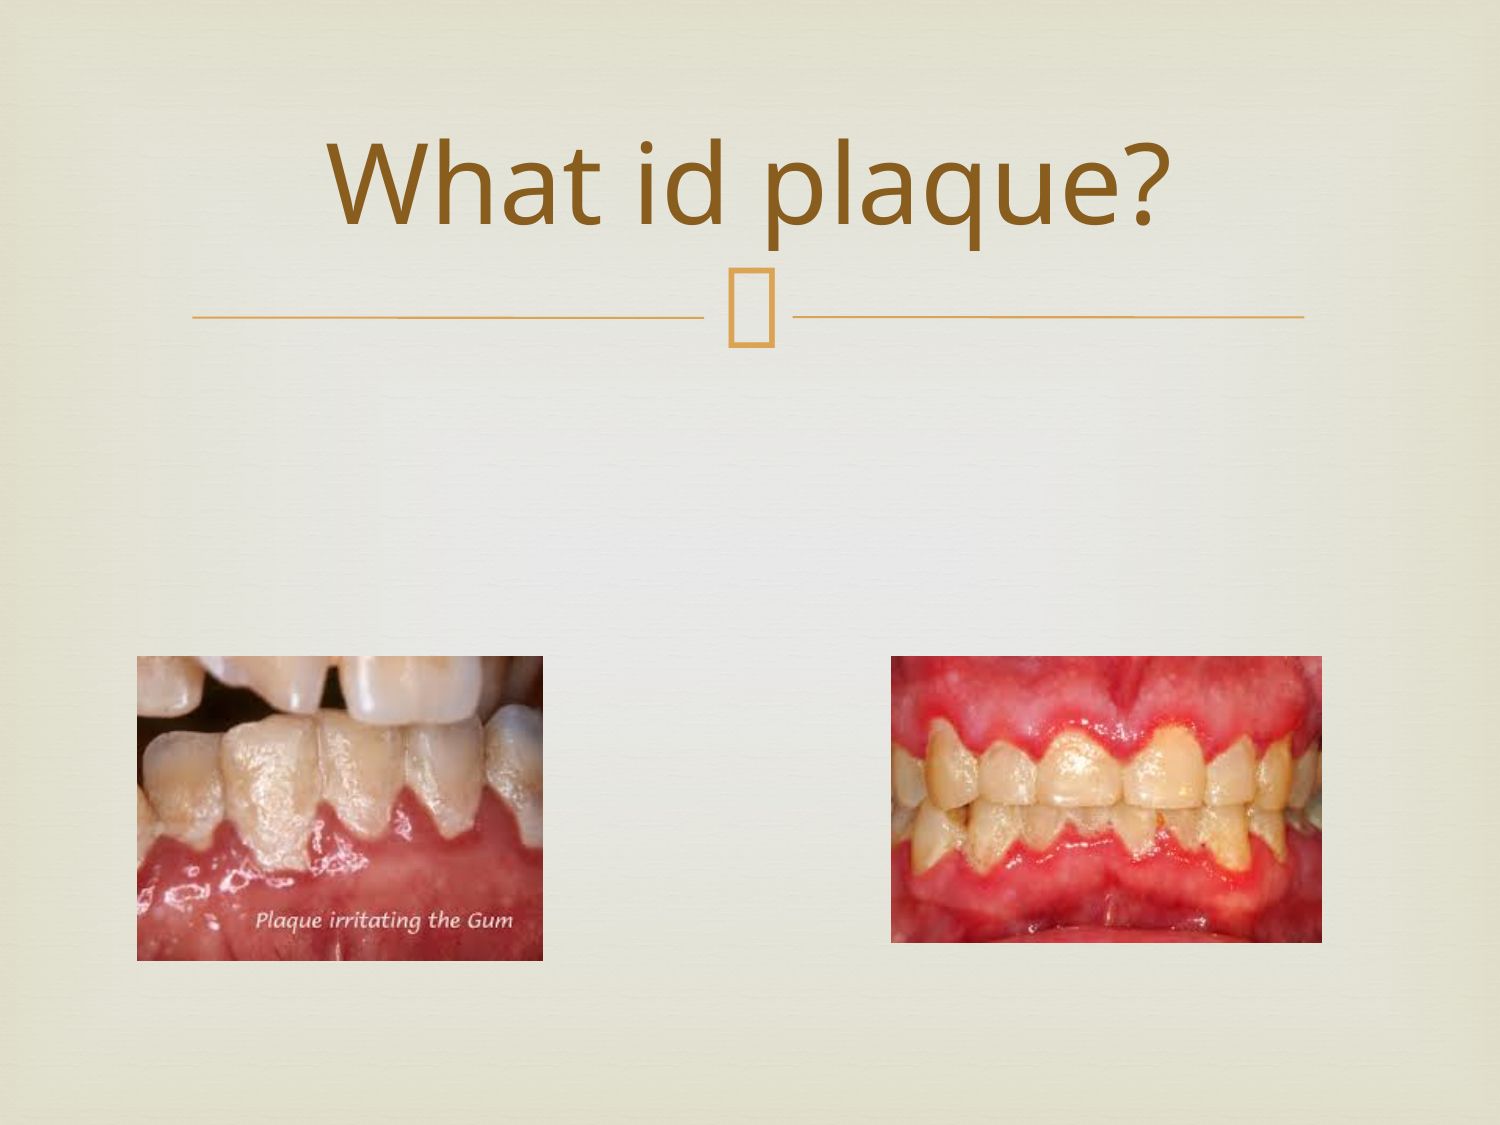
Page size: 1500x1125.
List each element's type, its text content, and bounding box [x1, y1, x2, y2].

picture [891, 656, 1322, 944]
picture [137, 656, 544, 961]
title What id plaque? [112, 93, 1386, 267]
